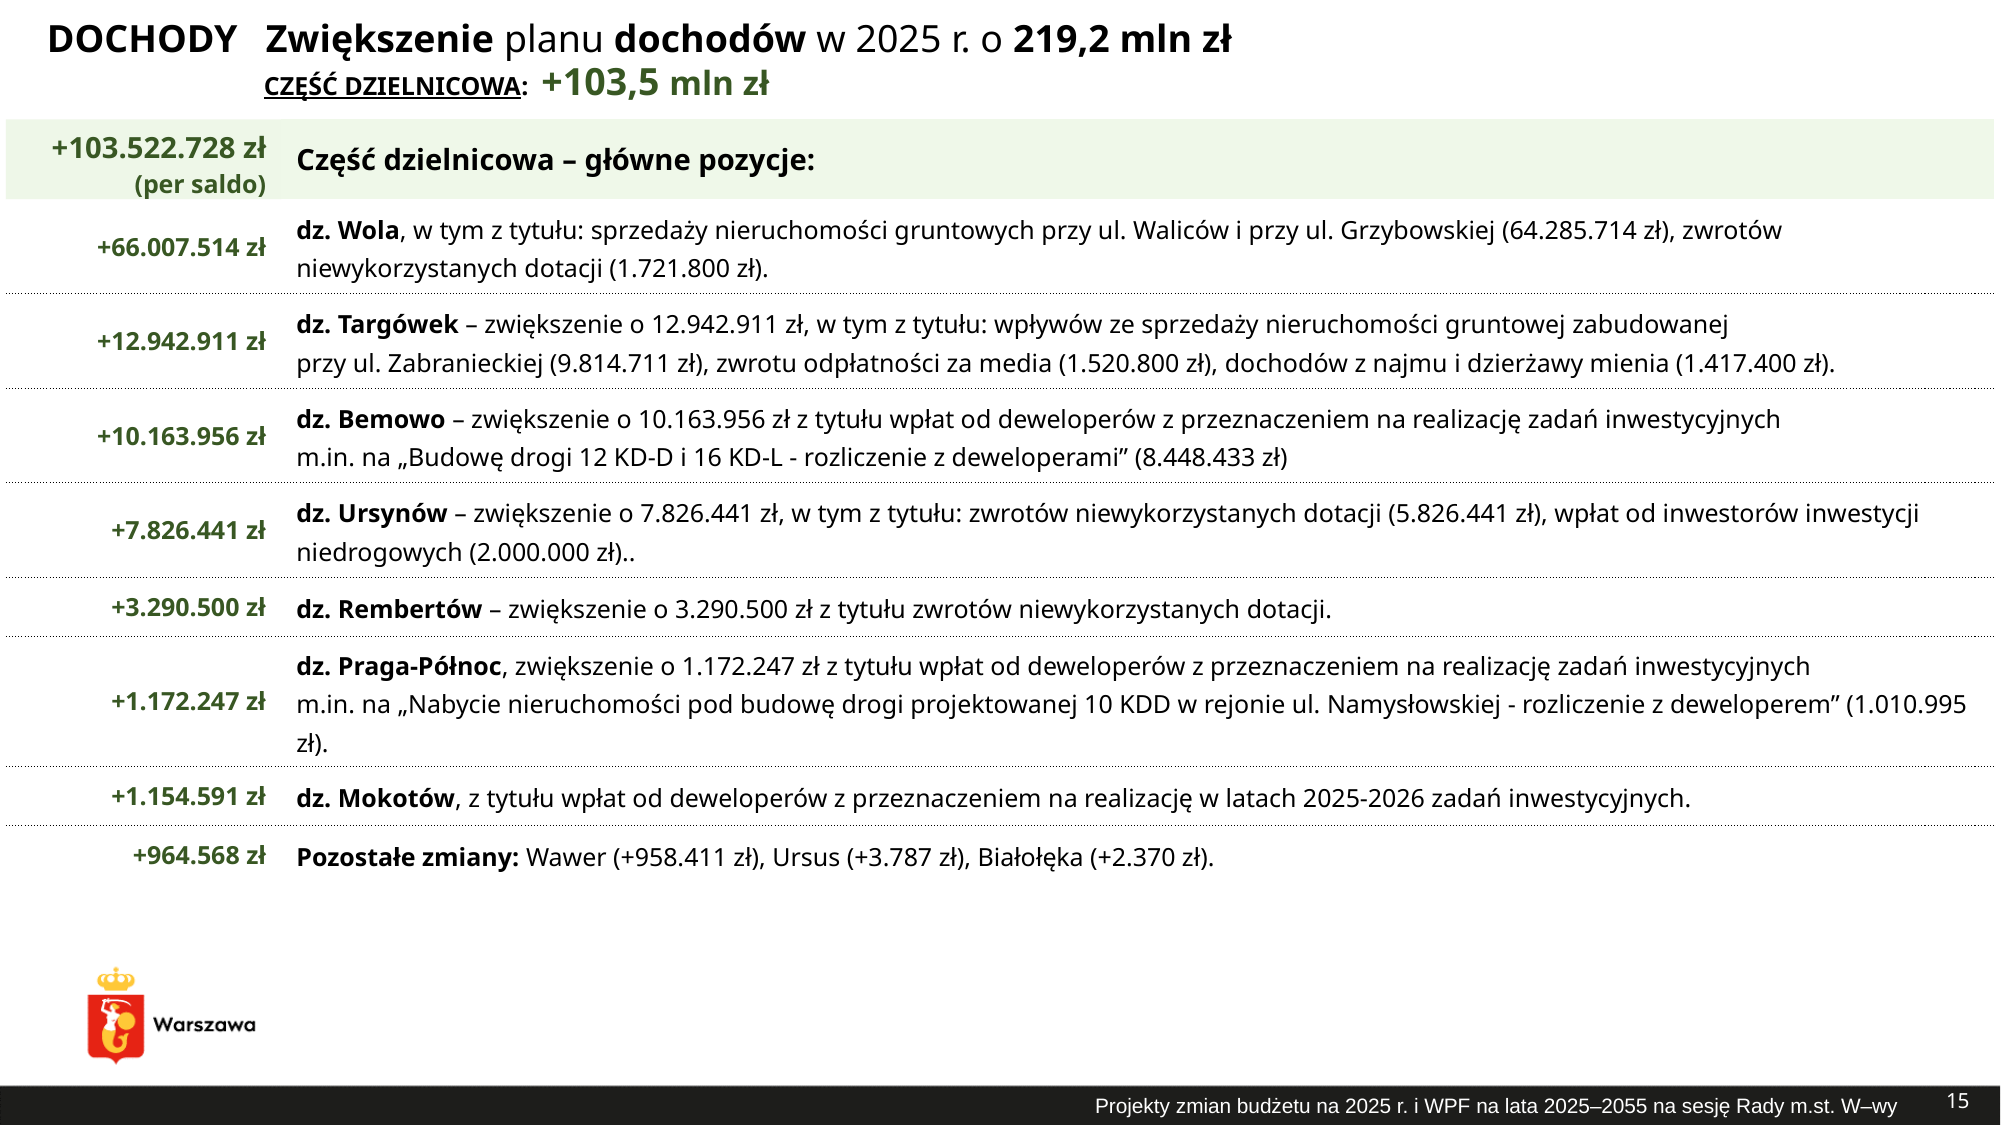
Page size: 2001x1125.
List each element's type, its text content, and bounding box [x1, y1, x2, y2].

table_header +103.522.728 zł (per saldo) [6, 119, 281, 199]
table_cell +7.826.441 zł [6, 483, 281, 577]
table_cell +3.290.500 zł [6, 577, 281, 636]
table_cell dz. Targówek – zwiększenie o 12.942.911 zł, w tym z tytułu: wpływów ze sprzedaży nieruchomości gruntowej zabudowanej przy ul. Zabranieckiej (9.814.711 zł), zwrotu odpłatności za media (1.520.800 zł), dochodów z najmu i dzierżawy mienia (1.417.400 zł). [281, 294, 1994, 388]
table_cell dz. Rembertów – zwiększenie o 3.290.500 zł z tytułu zwrotów niewykorzystanych dotacji. [281, 577, 1994, 636]
table_header Część dzielnicowa – główne pozycje: [281, 119, 1994, 199]
table_cell +12.942.911 zł [6, 294, 281, 388]
picture [0, 0, 2001, 1125]
table_cell dz. Mokotów, z tytułu wpłat od deweloperów z przeznaczeniem na realizację w latach 2025-2026 zadań inwestycyjnych. [281, 766, 1994, 825]
table_cell dz. Praga-Północ, zwiększenie o 1.172.247 zł z tytułu wpłat od deweloperów z przeznaczeniem na realizację zadań inwestycyjnych m.in. na „Nabycie nieruchomości pod budowę drogi projektowanej 10 KDD w rejonie ul. Namysłowskiej - rozliczenie z deweloperem” (1.010.995 zł). [281, 636, 1994, 766]
table_cell +10.163.956 zł [6, 388, 281, 483]
text_box DOCHODY [0, 11, 285, 69]
slide_number 15 [1915, 1081, 2000, 1124]
table_cell Pozostałe zmiany: Wawer (+958.411 zł), Ursus (+3.787 zł), Białołęka (+2.370 zł). [281, 825, 1994, 884]
table_cell dz. Wola, w tym z tytułu: sprzedaży nieruchomości gruntowych przy ul. Waliców i przy ul. Grzybowskiej (64.285.714 zł), zwrotów niewykorzystanych dotacji (1.721.800 zł). [281, 199, 1994, 294]
footer Projekty zmian budżetu na 2025 r. i WPF na lata 2025–2055 na sesję Rady m.st. W–wy [924, 1083, 1913, 1125]
table_cell +964.568 zł [6, 825, 281, 884]
table_cell +66.007.514 zł [6, 199, 281, 294]
title Zwiększenie planu dochodów w 2025 r. o 219,2 mln zł [285, 11, 1800, 69]
table_cell dz. Ursynów – zwiększenie o 7.826.441 zł, w tym z tytułu: zwrotów niewykorzystanych dotacji (5.826.441 zł), wpłat od inwestorów inwestycji niedrogowych (2.000.000 zł).. [281, 483, 1994, 577]
text_box CZĘŚĆ DZIELNICOWA: +103,5 mln zł [249, 69, 1667, 110]
table_cell +1.172.247 zł [6, 636, 281, 766]
table_cell dz. Bemowo – zwiększenie o 10.163.956 zł z tytułu wpłat od deweloperów z przeznaczeniem na realizację zadań inwestycyjnych m.in. na „Budowę drogi 12 KD-D i 16 KD-L - rozliczenie z deweloperami” (8.448.433 zł) [281, 388, 1994, 483]
table_cell +1.154.591 zł [6, 766, 281, 825]
